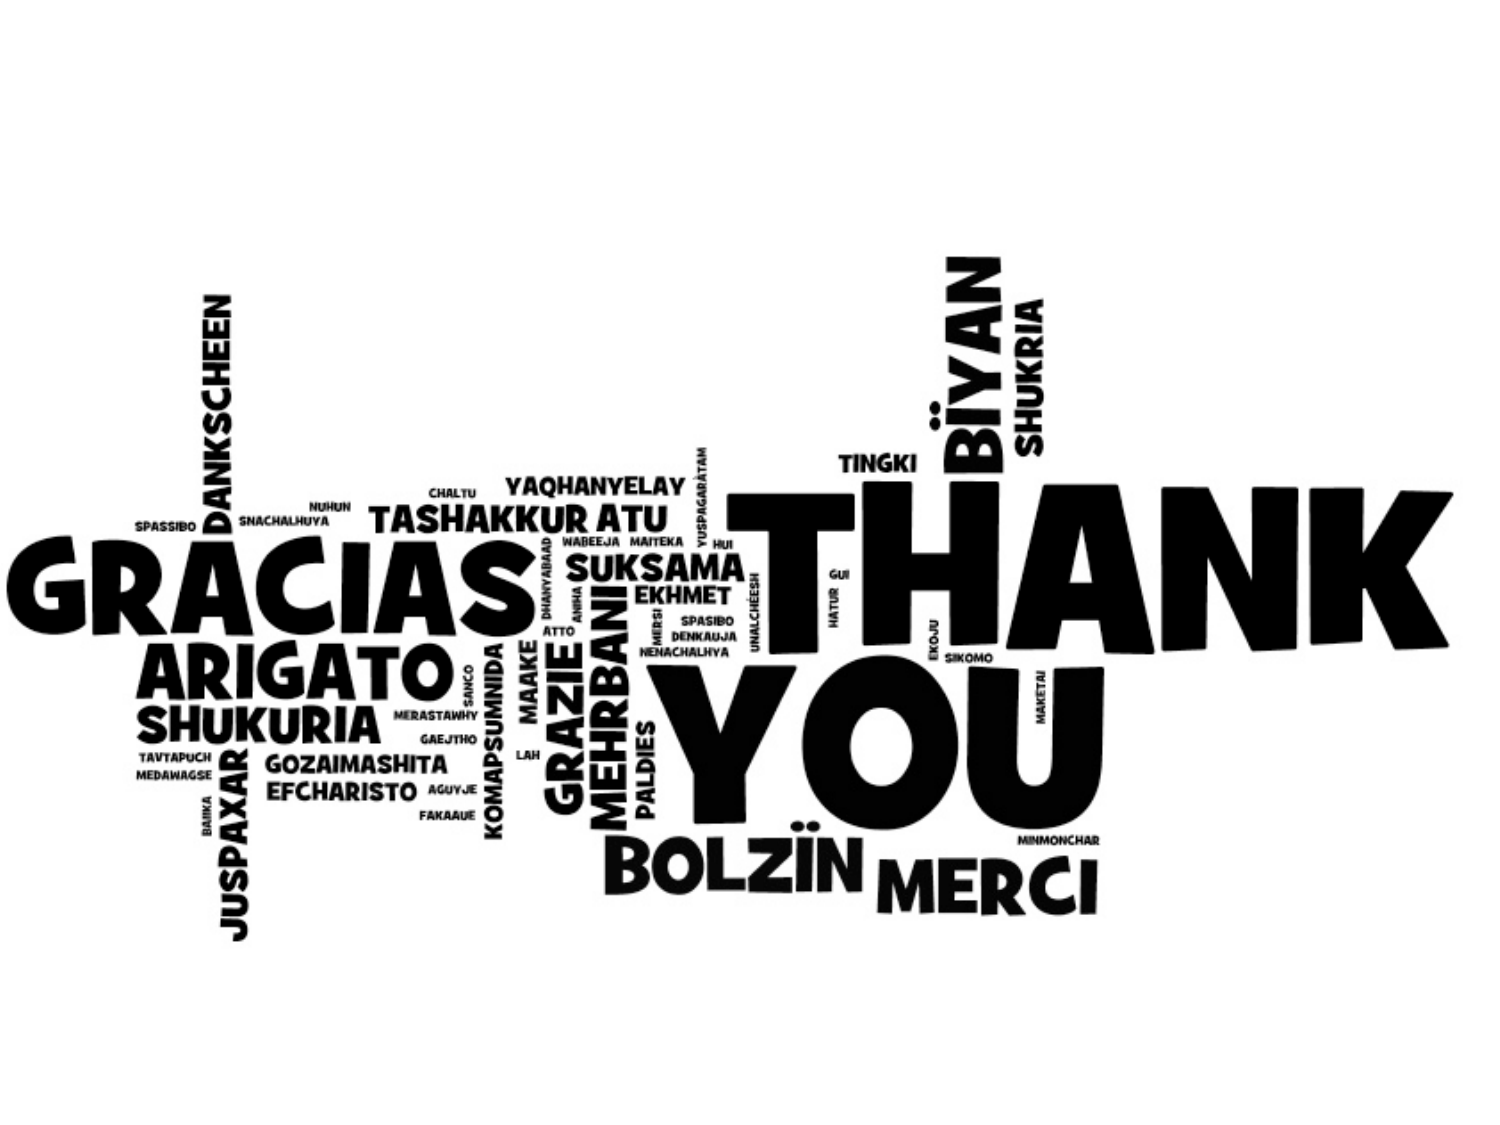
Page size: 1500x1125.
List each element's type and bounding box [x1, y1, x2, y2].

picture [0, 177, 1500, 1014]
